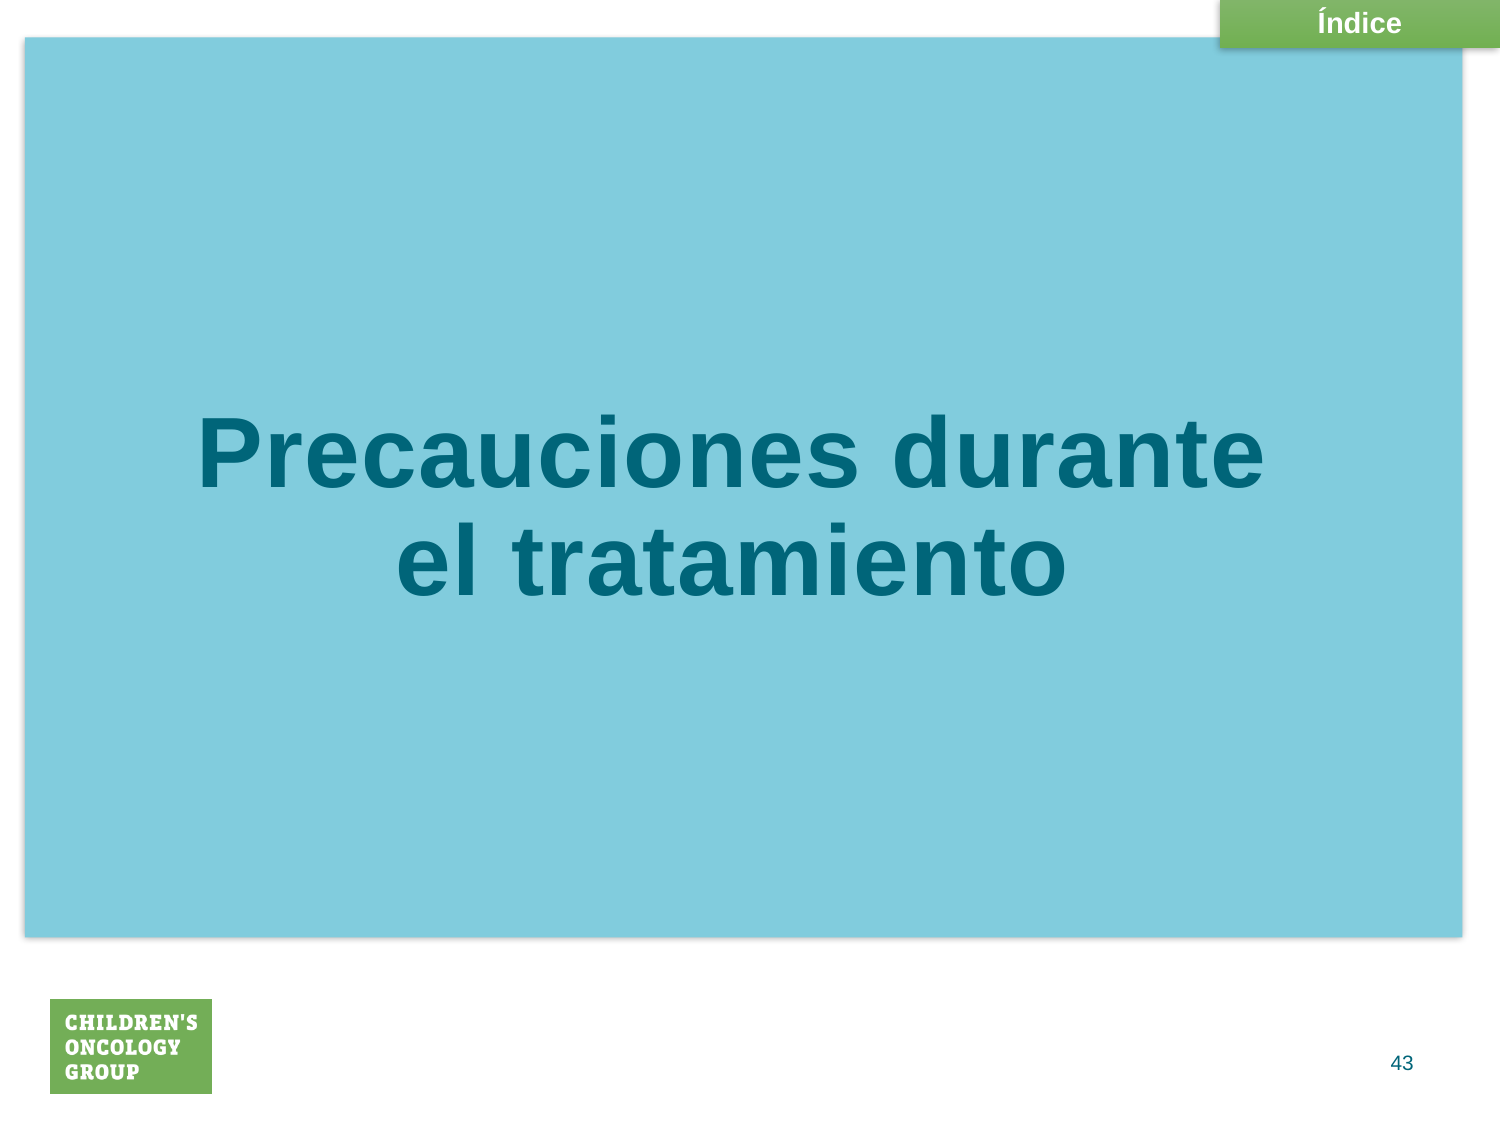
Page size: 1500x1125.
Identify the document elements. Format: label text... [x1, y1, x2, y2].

picture [50, 999, 212, 1094]
list Precauciones durante el tratamiento [166, 401, 1300, 620]
text_box Índice [1220, 0, 1500, 48]
